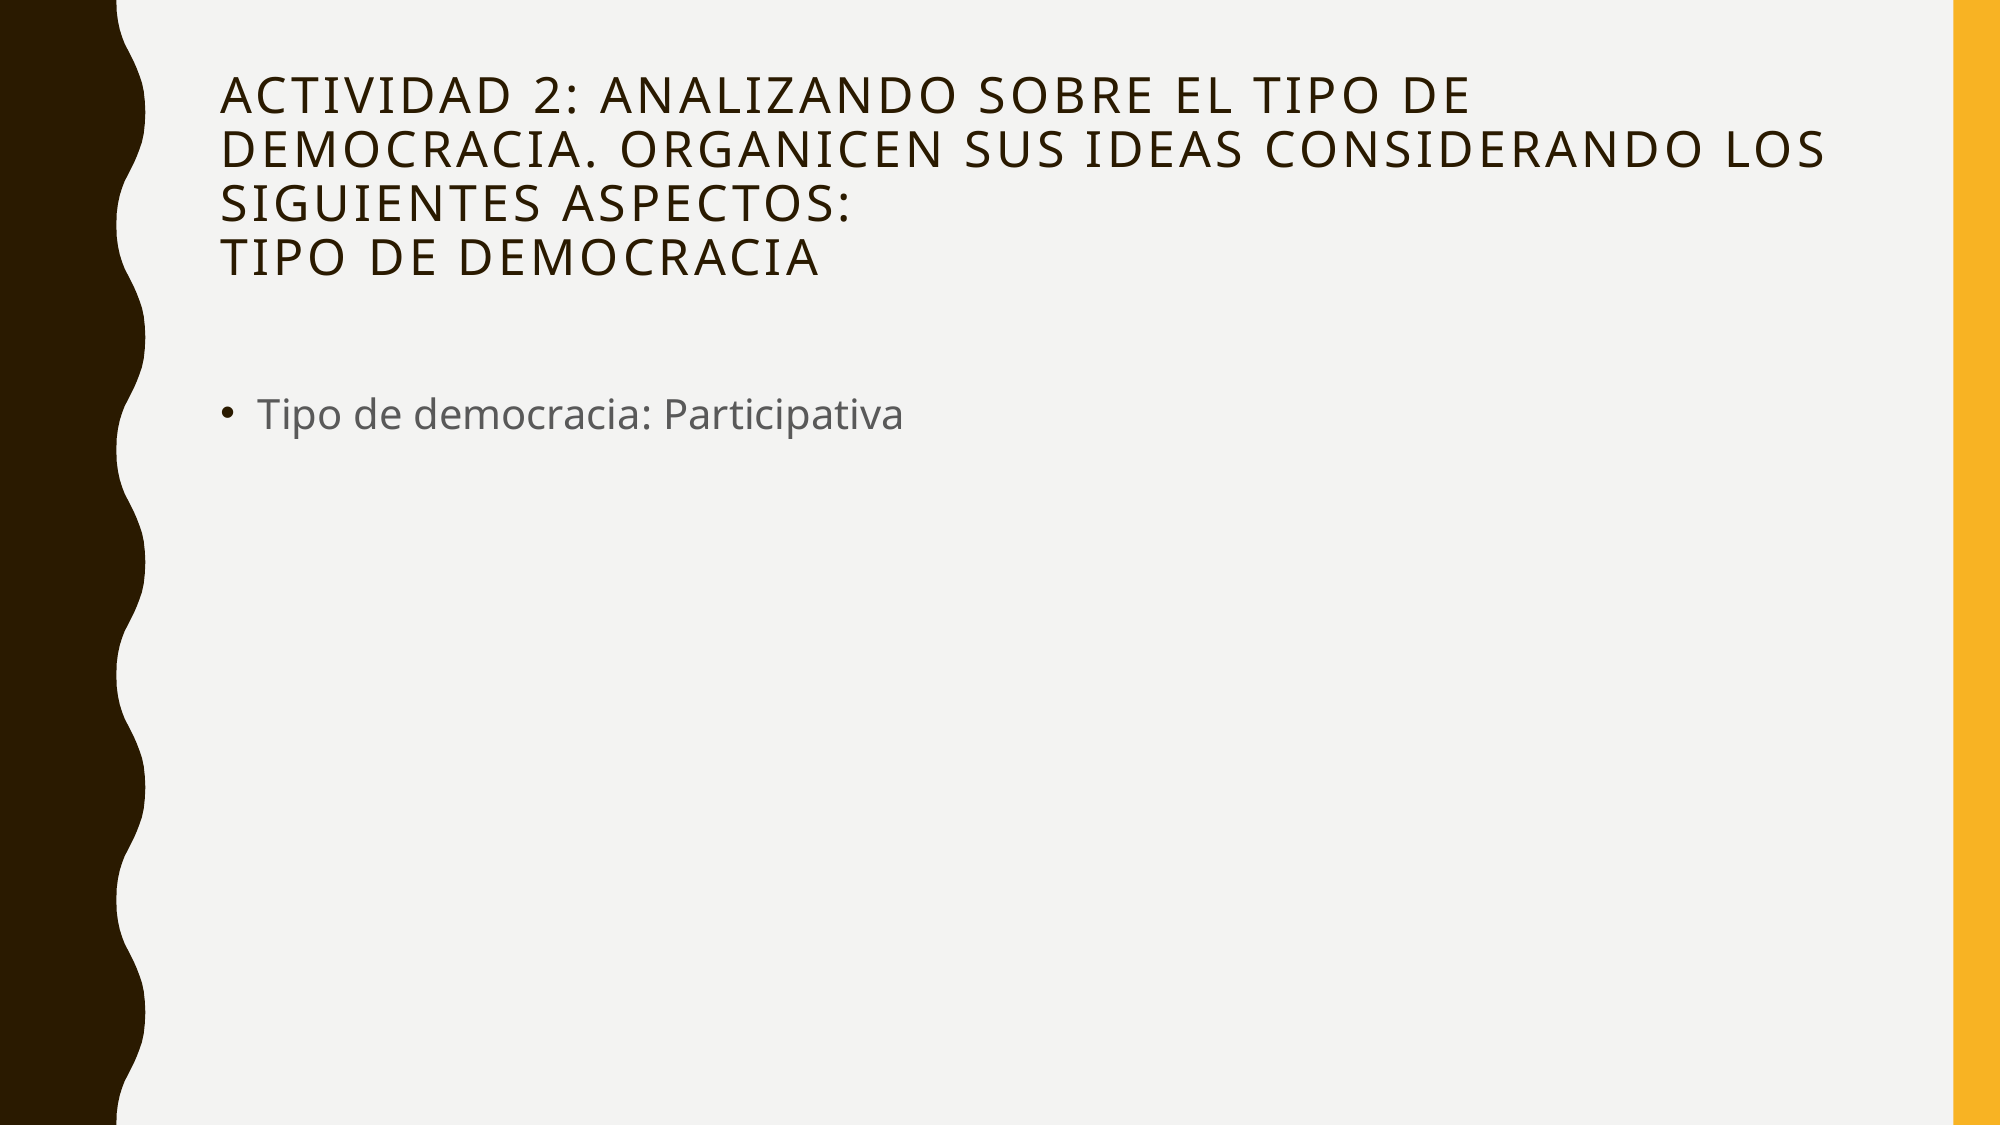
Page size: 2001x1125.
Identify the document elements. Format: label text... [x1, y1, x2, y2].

list Tipo de democracia: Participativa [205, 375, 1875, 965]
title Actividad 2: Analizando sobre el tipo de democracia. Organicen sus ideas considerando los siguientes aspectos: Tipo de democracia [205, 62, 1875, 308]
